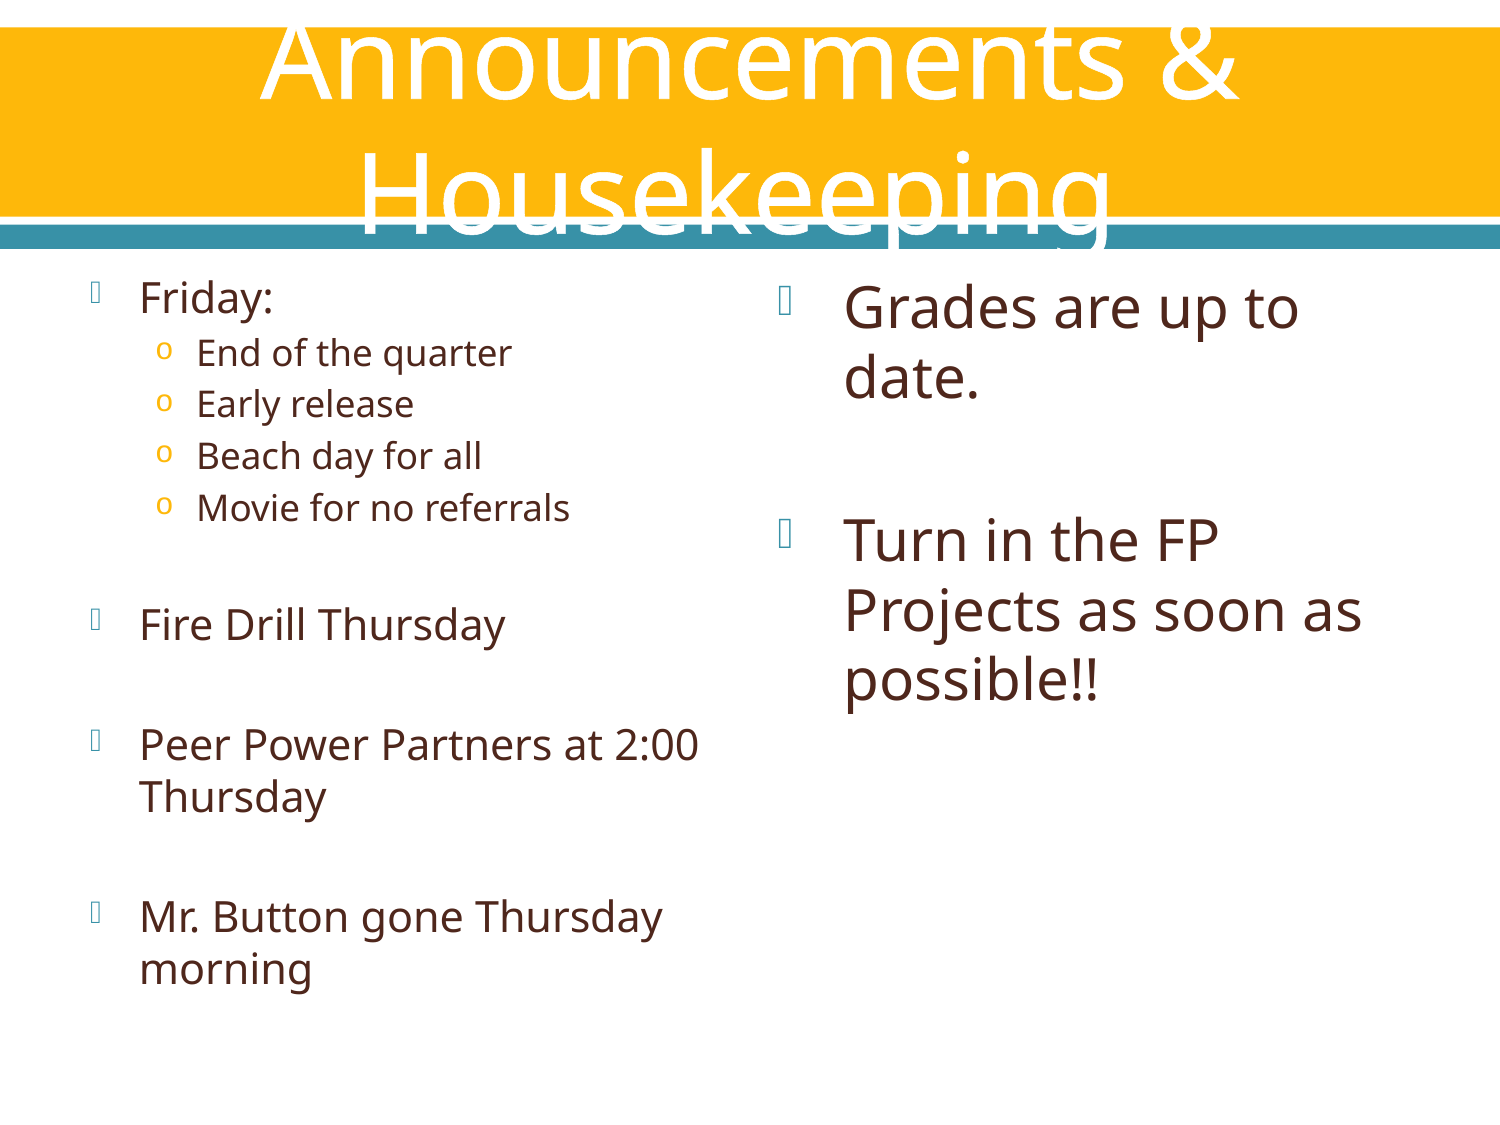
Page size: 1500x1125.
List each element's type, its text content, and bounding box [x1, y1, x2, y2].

list Friday: End of the quarter Early release Beach day for all Movie for no referrals Fire Drill Thursday Peer Power Partners at 2:00 Thursday Mr. Button gone Thursday morning [75, 262, 738, 1005]
list Grades are up to date. Turn in the FP Projects as soon as possible!! [762, 262, 1425, 1005]
title Announcements & Housekeeping [75, 29, 1425, 213]
